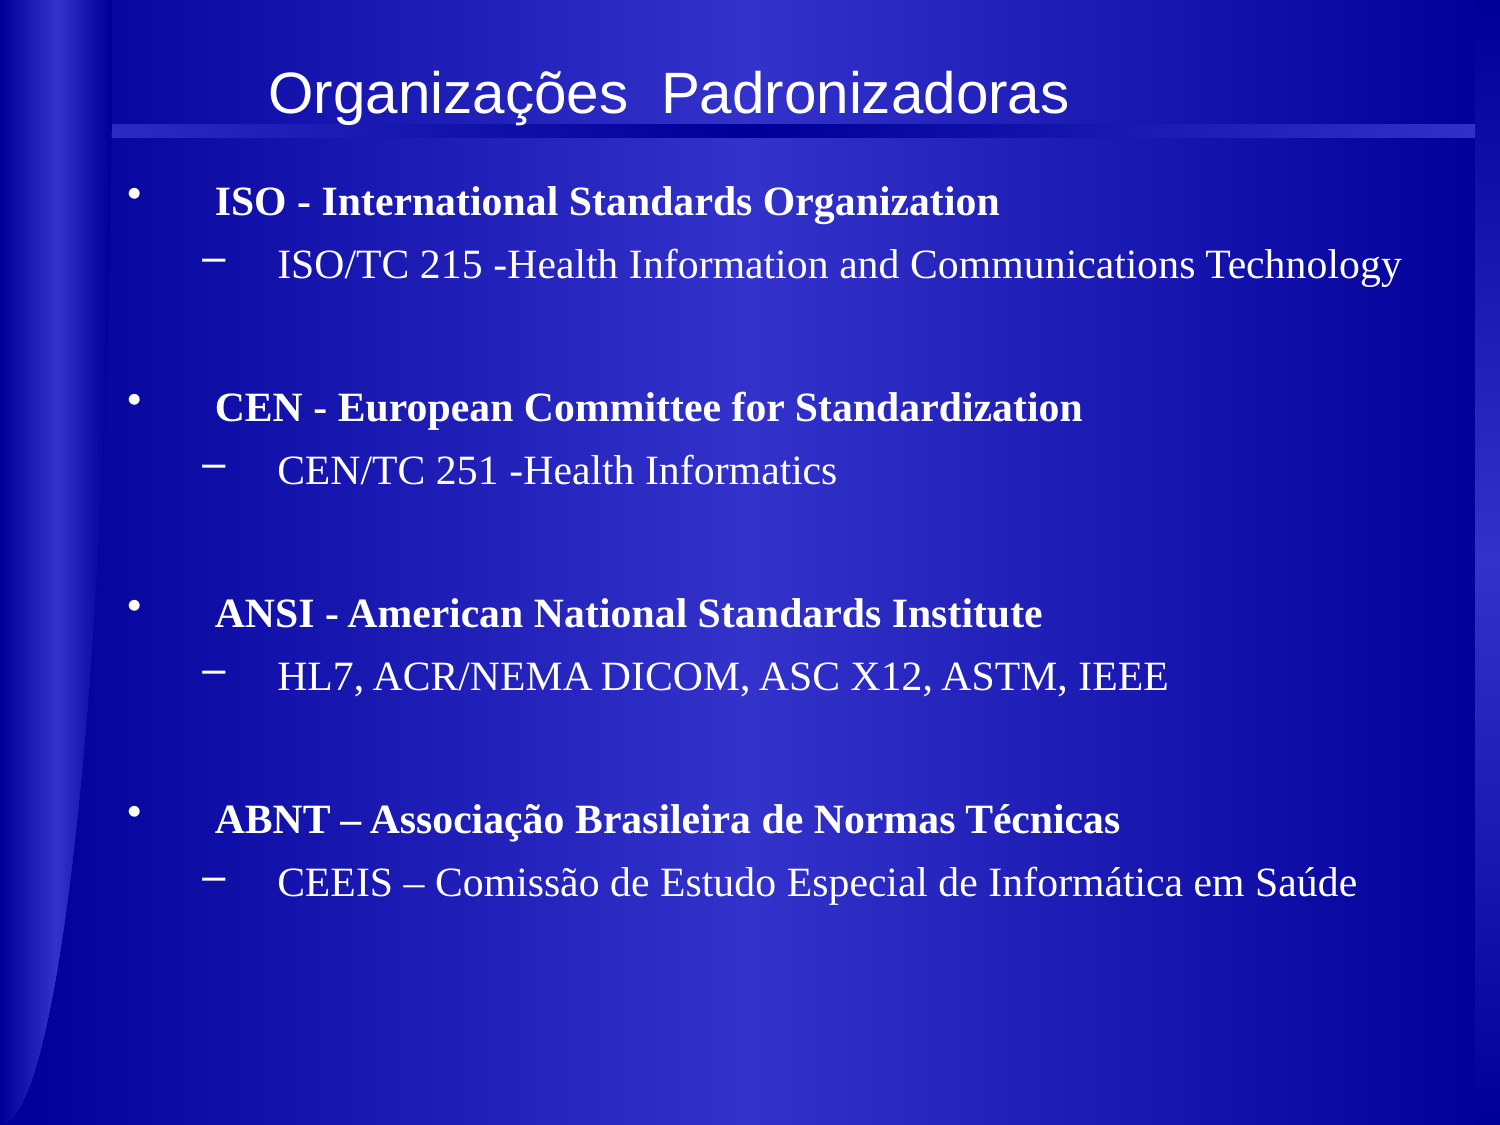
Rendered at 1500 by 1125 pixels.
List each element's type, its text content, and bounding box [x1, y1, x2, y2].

text_box Organizações Padronizadoras [253, 0, 1235, 126]
list ISO - International Standards Organization ISO/TC 215 -Health Information and Communications Technology CEN - European Committee for Standardization CEN/TC 251 -Health Informatics ANSI - American National Standards Institute HL7, ACR/NEMA DICOM, ASC X12, ASTM, IEEE ABNT – Associação Brasileira de Normas Técnicas CEEIS – Comissão de Estudo Especial de Informática em Saúde [112, 160, 1464, 846]
